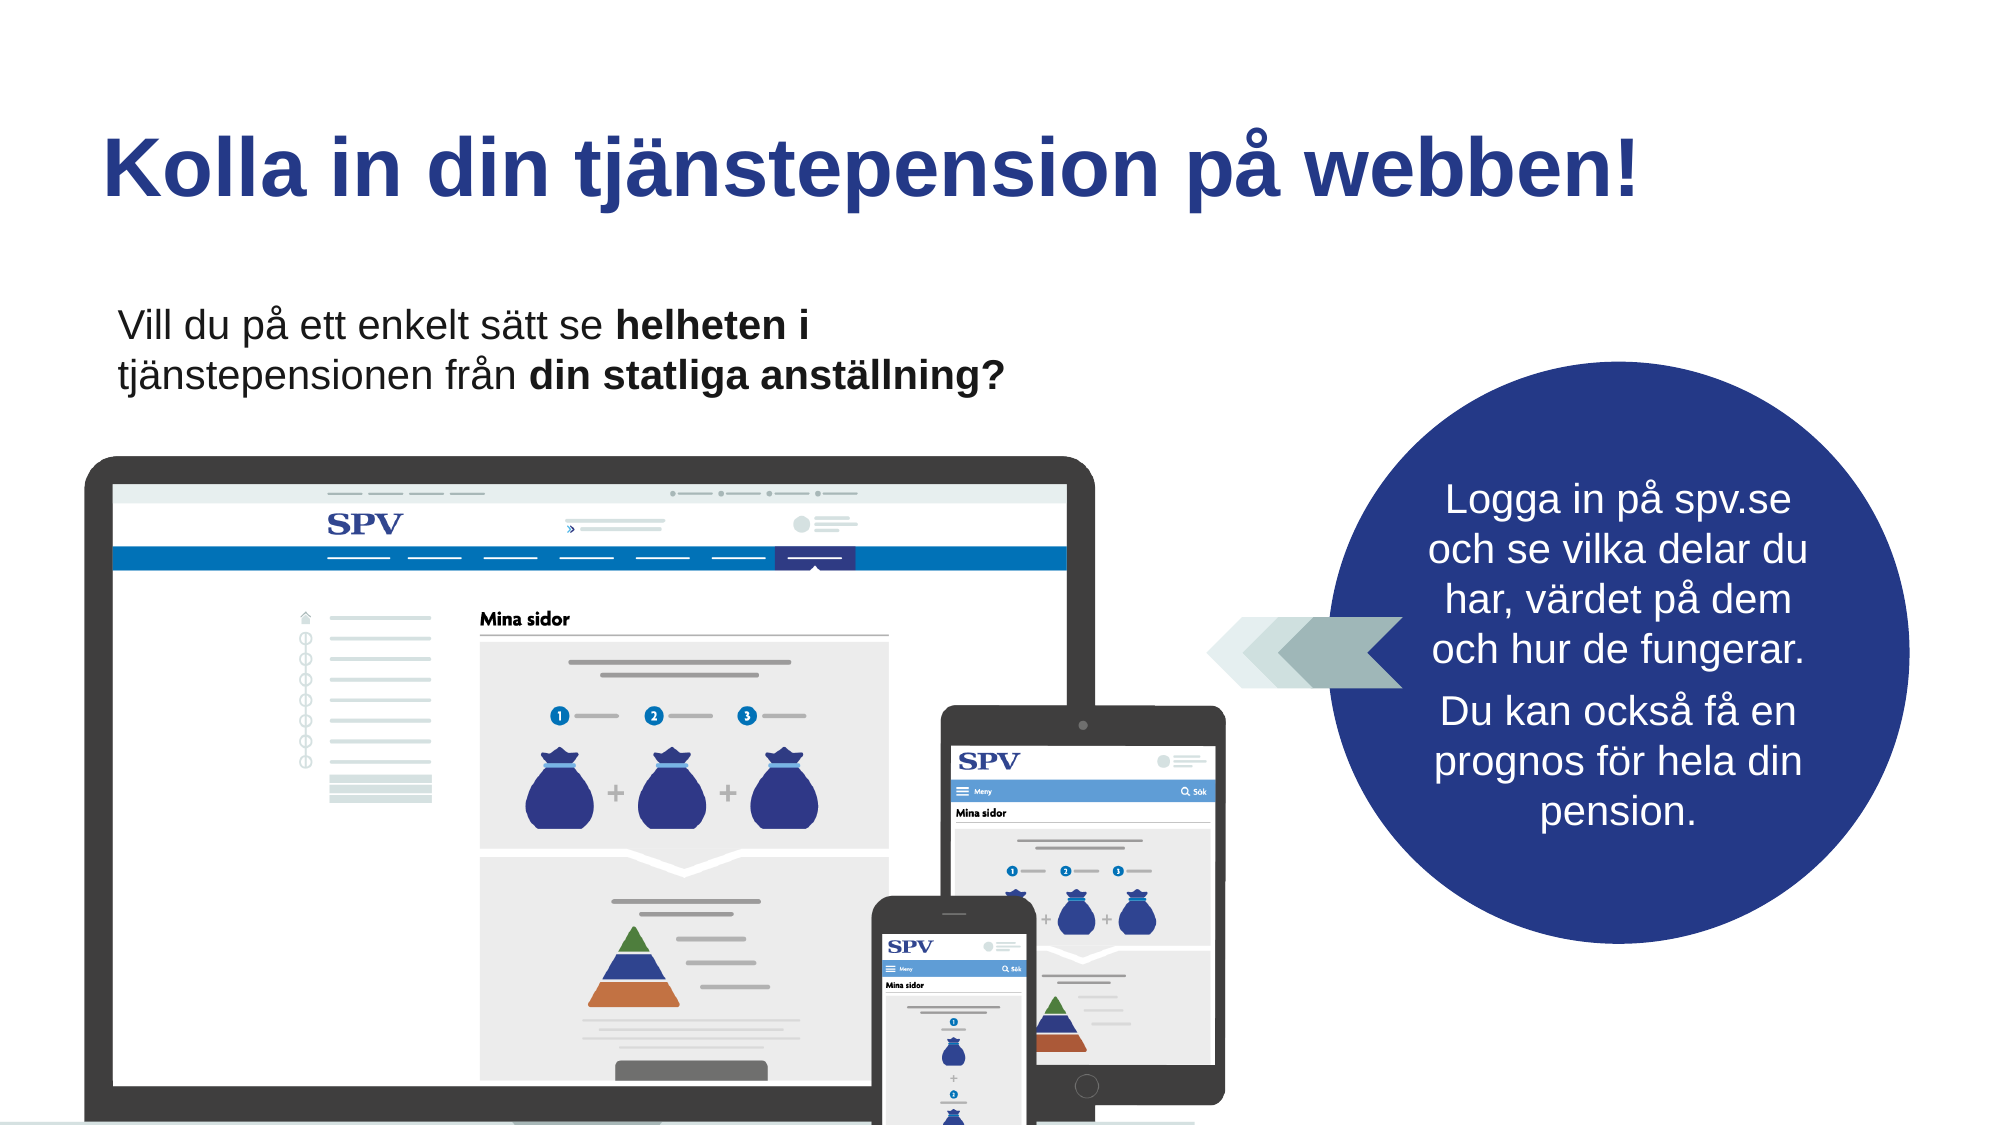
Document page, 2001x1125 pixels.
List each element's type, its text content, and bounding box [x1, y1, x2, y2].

text_box Logga in på spv.se och se vilka delar du har, värdet på dem och hur de fungerar. Du kan också få en prognos för hela din pension. [1328, 360, 1911, 945]
title Kolla in din tjänstepension på webben! [102, 59, 1900, 279]
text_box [1206, 617, 1403, 689]
picture [0, 455, 1270, 1125]
text_box Vill du på ett enkelt sätt se helheten i tjänstepensionen från din statliga anställning? [102, 290, 1103, 406]
